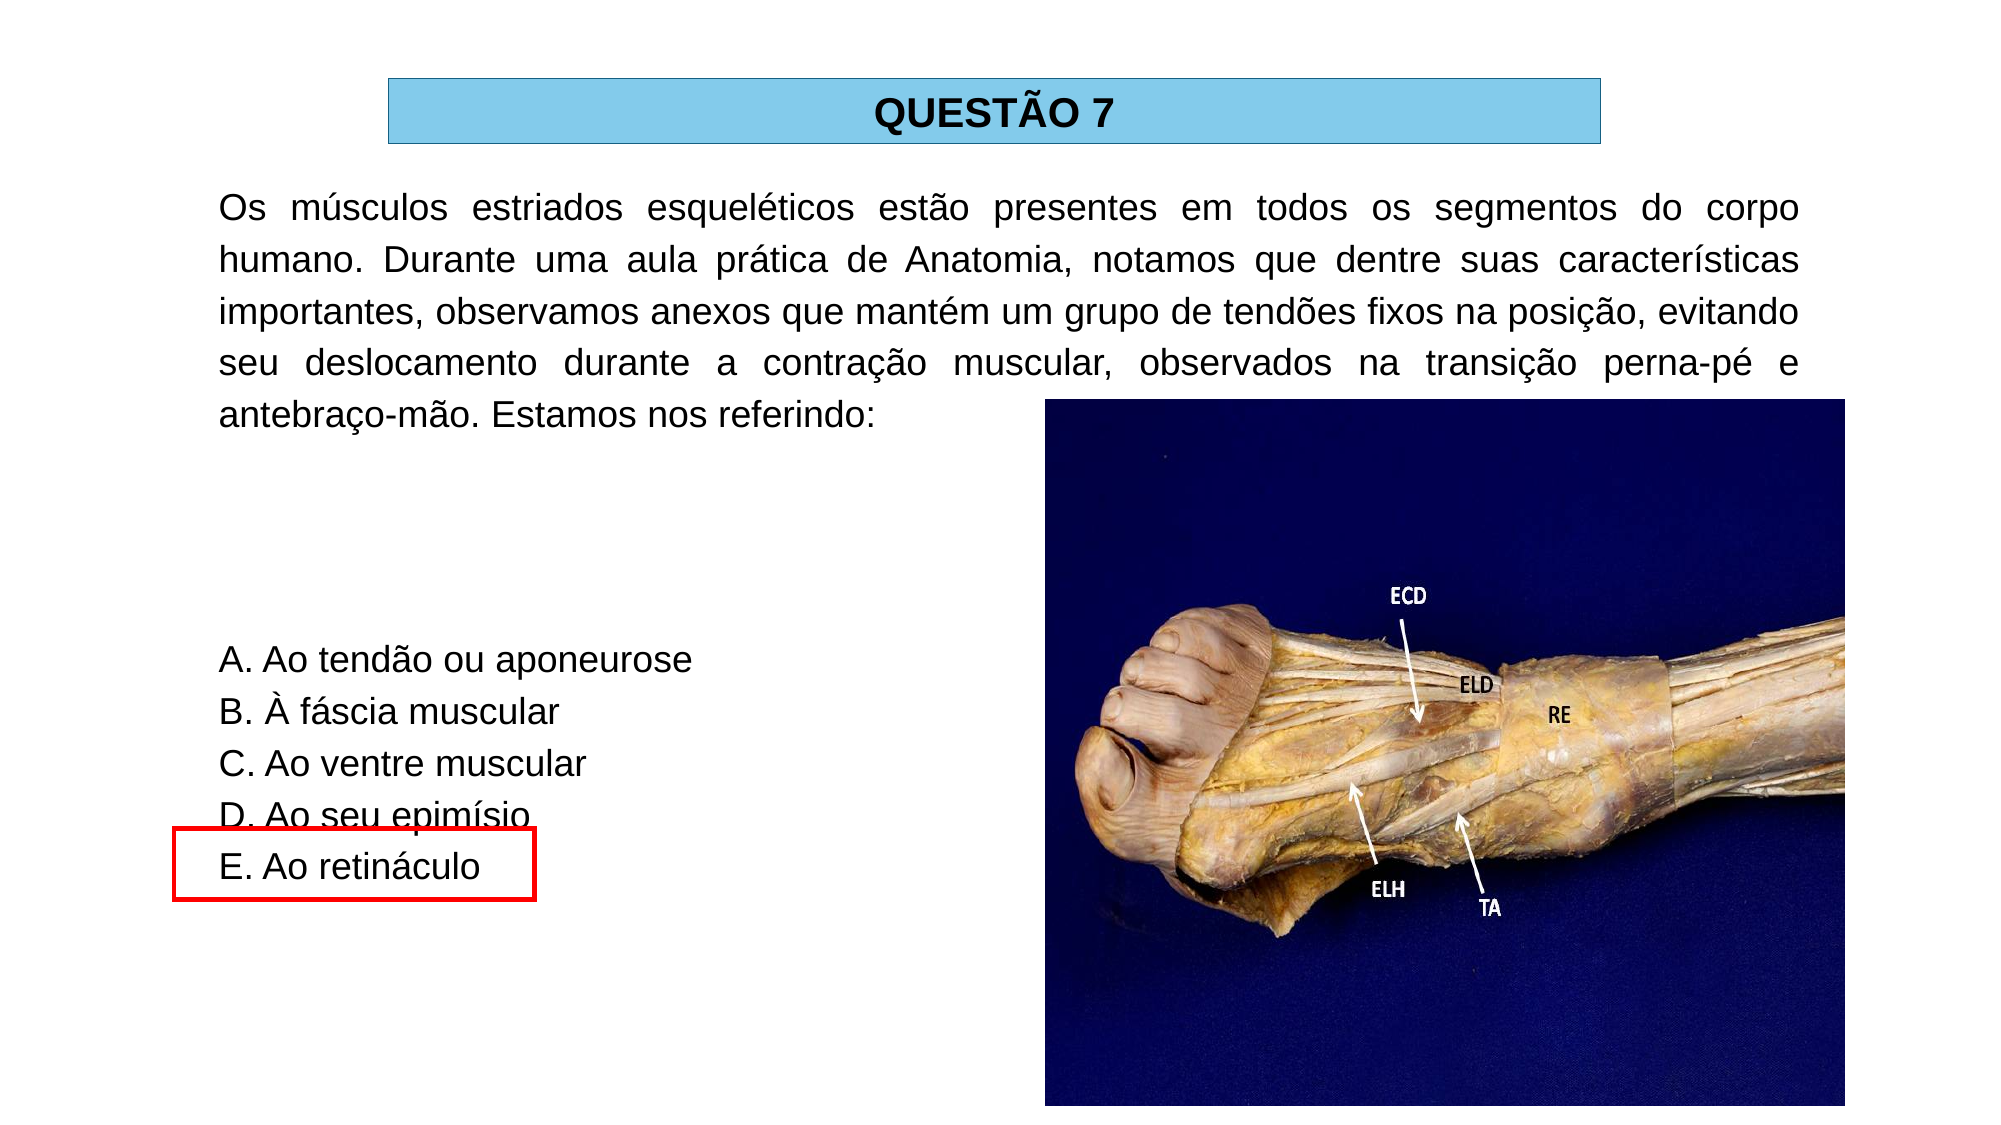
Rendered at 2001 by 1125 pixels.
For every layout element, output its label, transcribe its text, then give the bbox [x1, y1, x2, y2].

picture [1044, 399, 1846, 1107]
text_box [172, 827, 536, 901]
text_box Os músculos estriados esqueléticos estão presentes em todos os segmentos do corpo humano. Durante uma aula prática de Anatomia, notamos que dentre suas características importantes, observamos anexos que mantém um grupo de tendões fixos na posição, evitando seu deslocamento durante a contração muscular, observados na transição perna-pé e antebraço-mão. Estamos nos referindo: A. Ao tendão ou aponeurose B. À fáscia muscular C. Ao ventre muscular D. Ao seu epimísio E. Ao retináculo [204, 169, 1815, 895]
text_box QUESTÃO 7 [388, 78, 1601, 144]
